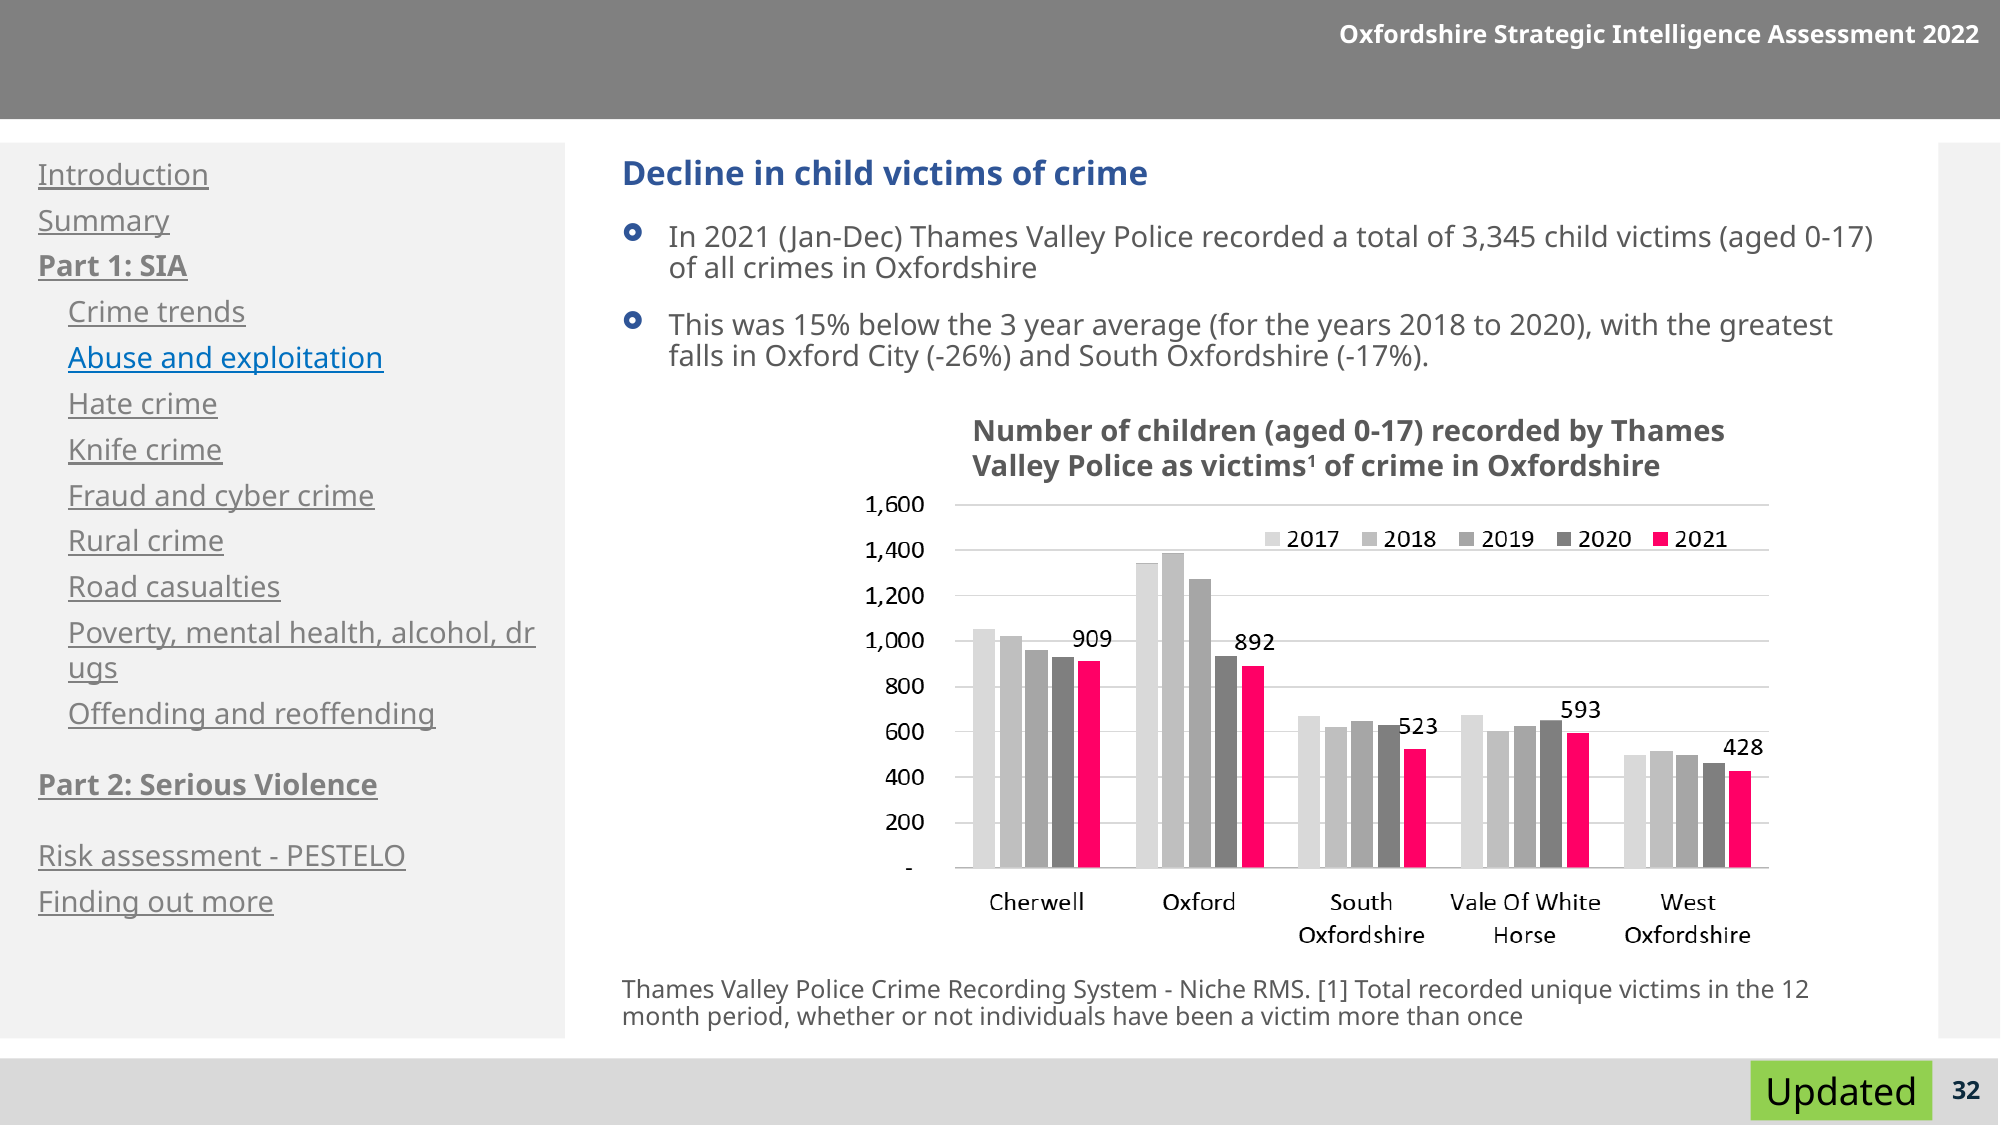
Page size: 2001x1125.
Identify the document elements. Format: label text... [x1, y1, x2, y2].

text_box Introduction Summary Part 1: SIA Crime trends Abuse and exploitation Hate crime Knife crime Fraud and cyber crime Rural crime Road casualties Poverty, mental health, alcohol, drugs Offending and reoffending Part 2: Serious Violence Risk assessment - PESTELO Finding out more [22, 142, 552, 1034]
slide_number 32 [1744, 1061, 1996, 1122]
list In 2021 (Jan-Dec) Thames Valley Police recorded a total of 3,345 child victims (aged 0-17) of all crimes in Oxfordshire This was 15% below the 3 year average (for the years 2018 to 2020), with the greatest falls in Oxford City (-26%) and South Oxfordshire (-17%). [606, 214, 1899, 448]
footer Oxfordshire Strategic Intelligence Assessment 2022 [1226, 3, 1996, 64]
text_box Updated [1750, 1060, 1933, 1121]
picture [845, 479, 1789, 962]
title Decline in child victims of crime [606, 142, 1899, 209]
list Thames Valley Police Crime Recording System - Niche RMS. [1] Total recorded unique victims in the 12 month period, whether or not individuals have been a victim more than once [606, 983, 1899, 1039]
text_box Number of children (aged 0-17) recorded by Thames Valley Police as victims1 of crime in Oxfordshire [957, 405, 1789, 479]
